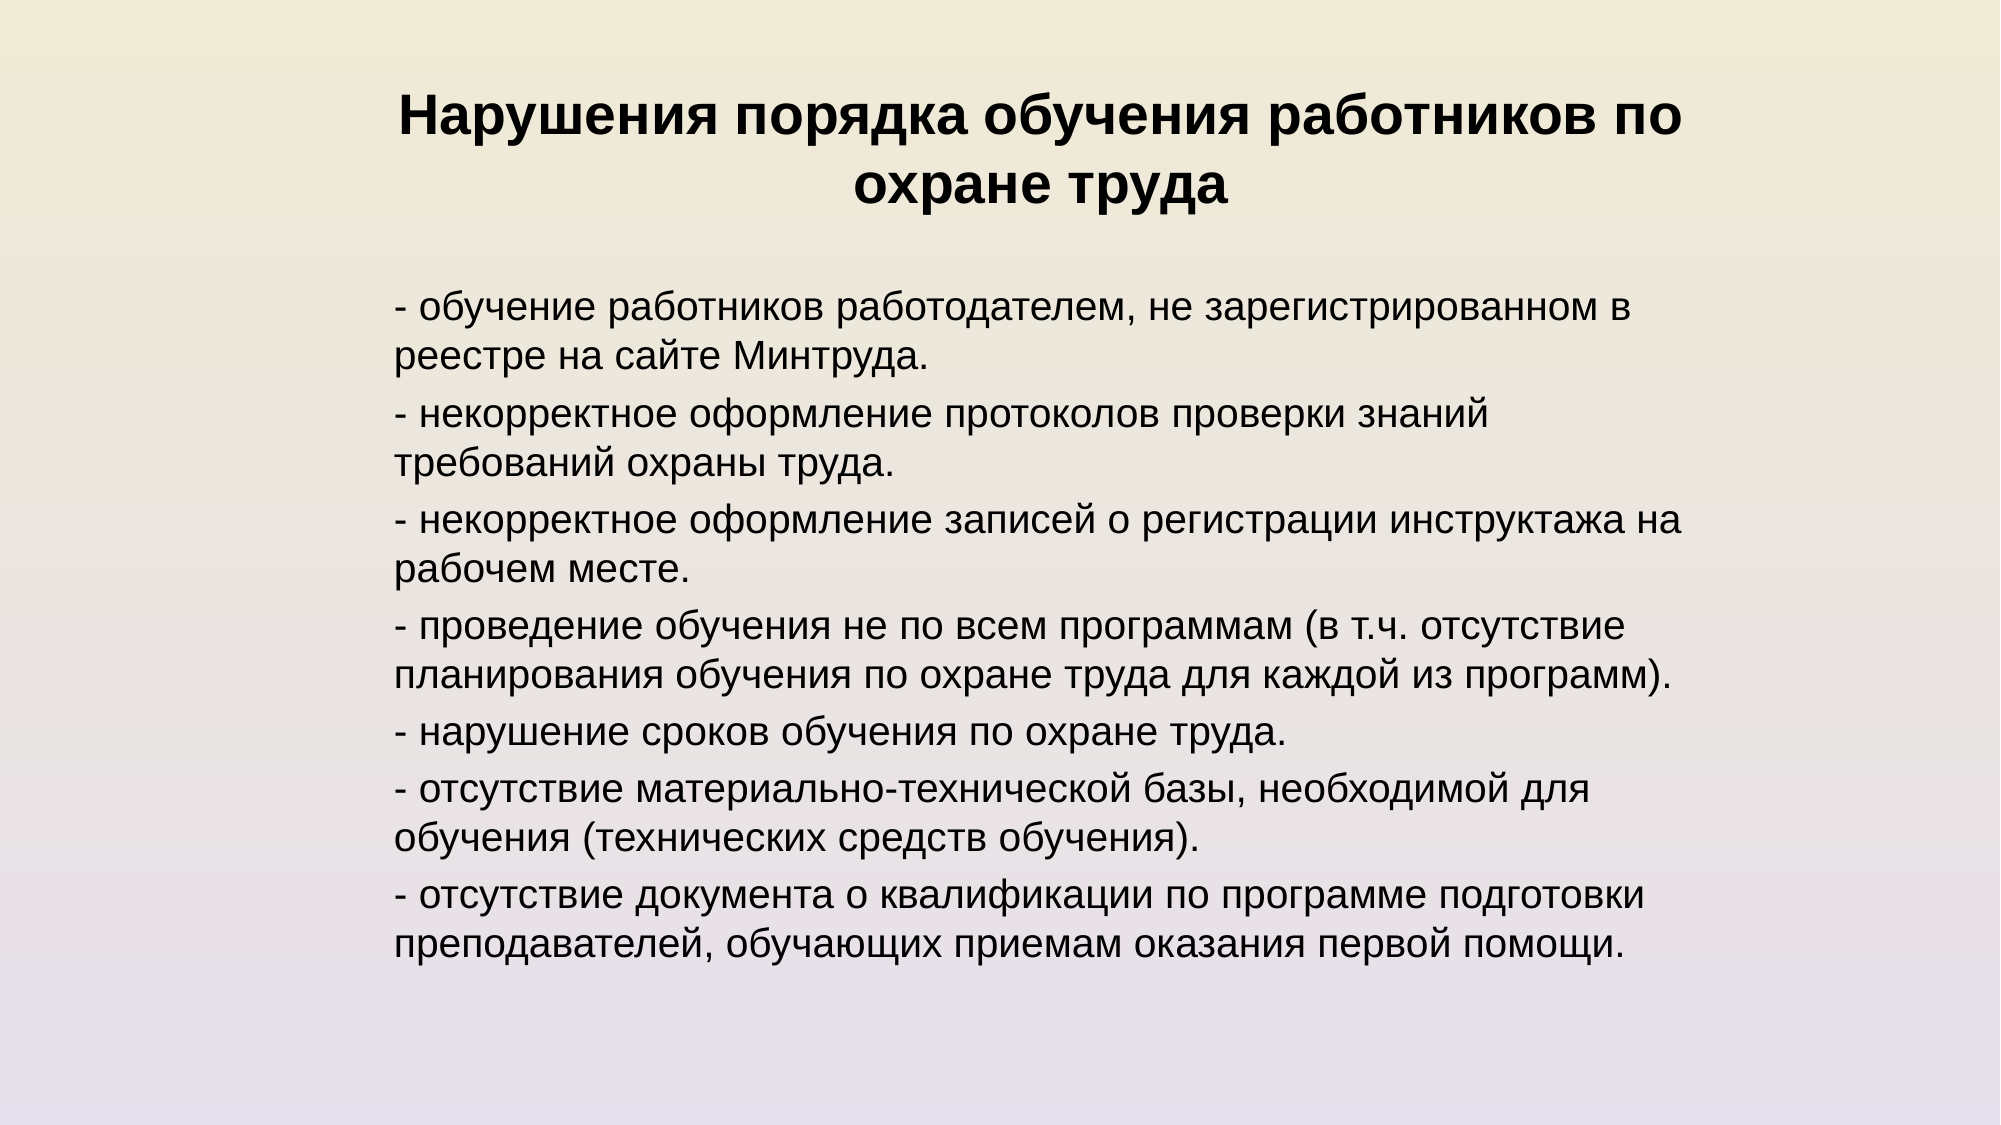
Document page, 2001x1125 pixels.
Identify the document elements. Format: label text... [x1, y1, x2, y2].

subtitle Нарушения порядка обучения работников по охране труда - обучение работников работодателем, не зарегистрированном в реестре на сайте Минтруда. - некорректное оформление протоколов проверки знаний требований охраны труда. - некорректное оформление записей о регистрации инструктажа на рабочем месте. - проведение обучения не по всем программам (в т.ч. отсутствие планирования обучения по охране труда для каждой из программ). - нарушение сроков обучения по охране труда. - отсутствие материально-технической базы, необходимой для обучения (технических средств обучения). - отсутствие документа о квалификации по программе подготовки преподавателей, обучающих приемам оказания первой помощи. [378, 70, 1704, 1020]
